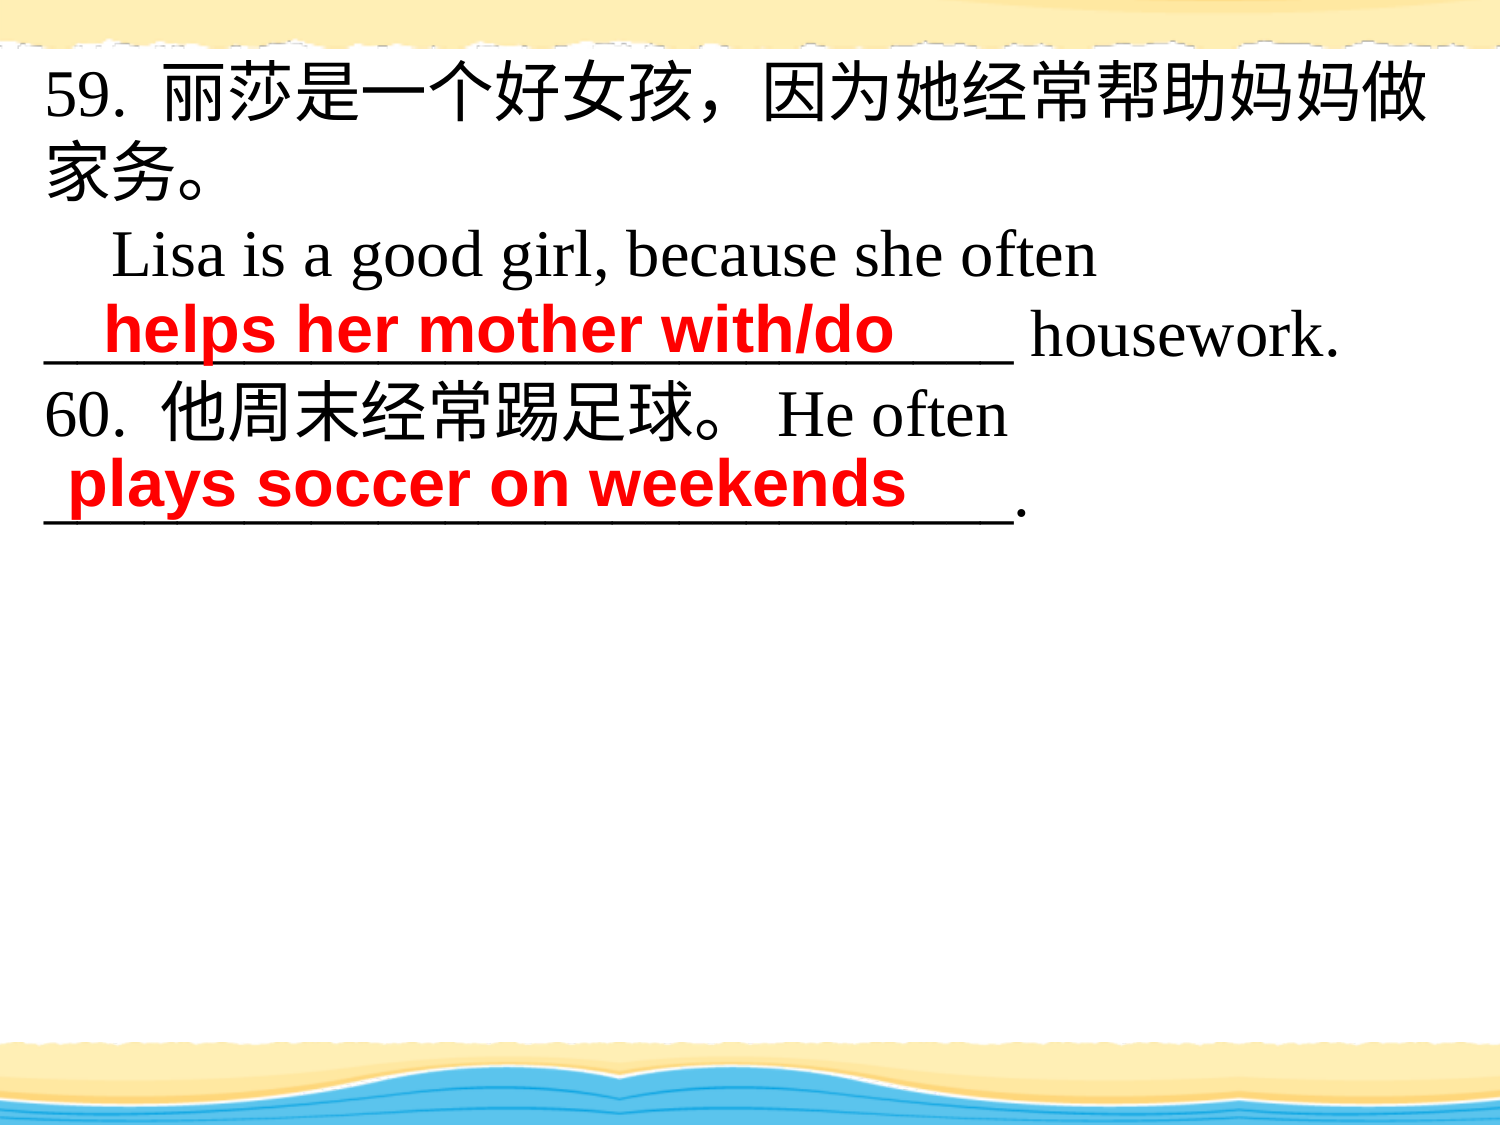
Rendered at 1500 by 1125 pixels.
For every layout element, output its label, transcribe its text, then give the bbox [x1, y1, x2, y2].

text_box plays soccer on weekends [53, 432, 1035, 528]
text_box helps her mother with/do [88, 278, 973, 374]
picture [0, 0, 1500, 49]
text_box 59. 丽莎是一个好女孩，因为她经常帮助妈妈做家务。 Lisa is a good girl, because she often _____________________________ housework. 60. 他周末经常踢足球。He often _____________________________. [29, 42, 1449, 538]
picture [0, 1042, 1500, 1125]
